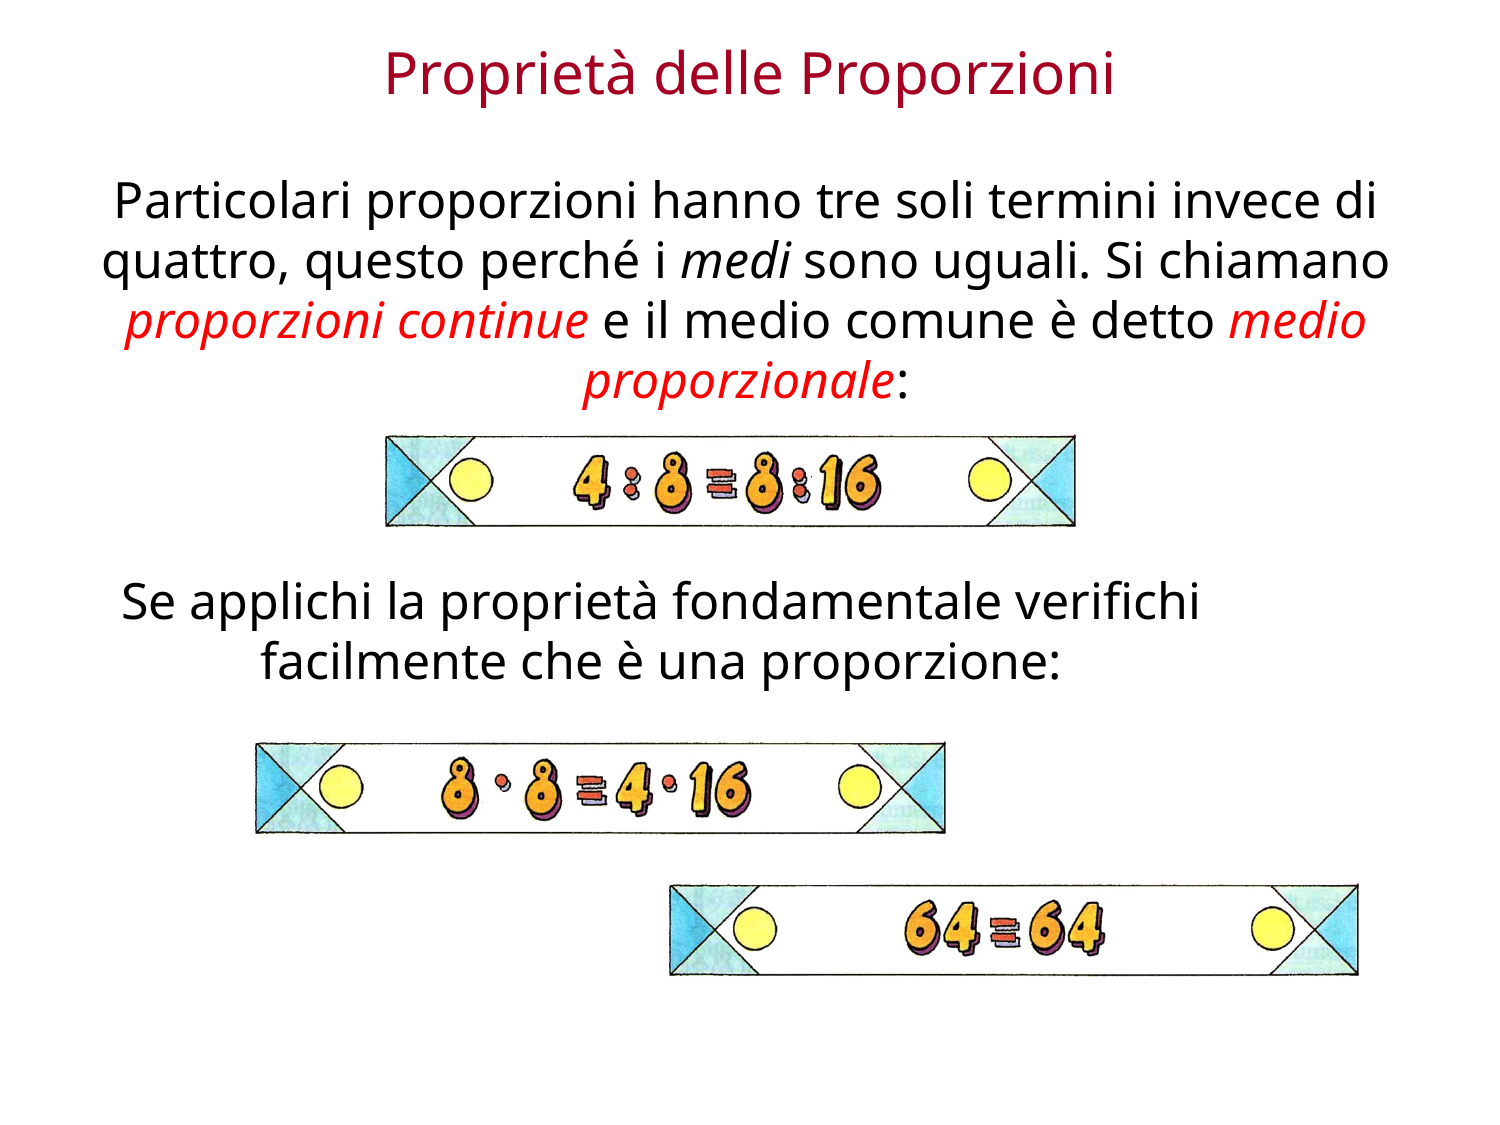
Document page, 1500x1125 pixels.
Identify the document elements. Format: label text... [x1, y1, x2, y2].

text_box Particolari proporzioni hanno tre soli termini invece di quattro, questo perché i medi sono uguali. Si chiamano proporzioni continue e il medio comune è detto medio proporzionale: [11, 160, 1482, 416]
text_box Se applichi la proprietà fondamentale verifichi facilmente che è una proporzione: [88, 562, 1235, 698]
text_box Proprietà delle Proporzioni [0, 0, 1500, 142]
picture [253, 739, 946, 835]
picture [667, 881, 1360, 977]
picture [383, 432, 1076, 528]
